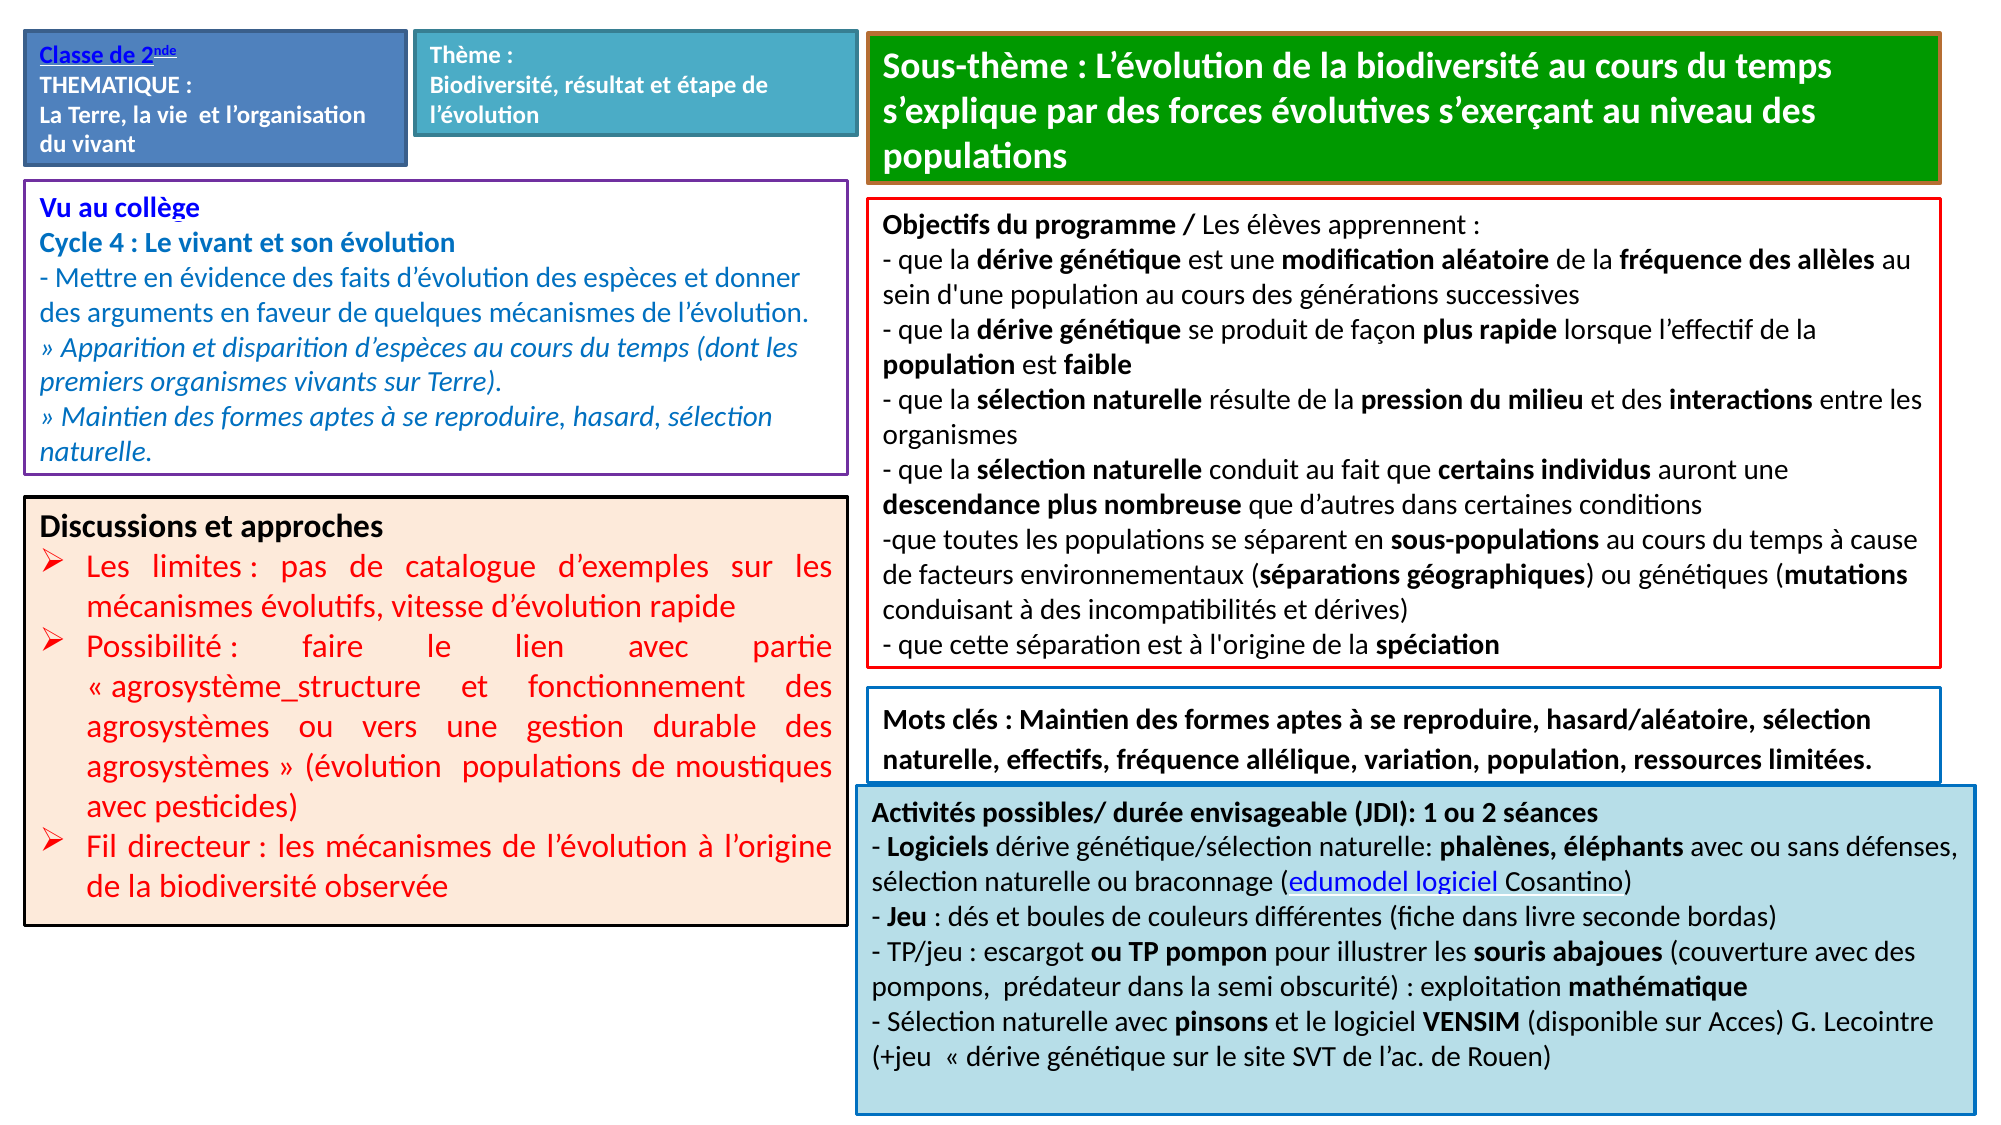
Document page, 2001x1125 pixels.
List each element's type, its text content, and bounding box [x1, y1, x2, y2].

text_box Discussions et approches Les limites : pas de catalogue d’exemples sur les mécanismes évolutifs, vitesse d’évolution rapide Possibilité : faire le lien avec partie « agrosystème_structure et fonctionnement des agrosystèmes ou vers une gestion durable des agrosystèmes » (évolution populations de moustiques avec pesticides) Fil directeur : les mécanismes de l’évolution à l’origine de la biodiversité observée [24, 497, 848, 926]
text_box Vu au collège Cycle 4 : Le vivant et son évolution - Mettre en évidence des faits d’évolution des espèces et donner des arguments en faveur de quelques mécanismes de l’évolution. » Apparition et disparition d’espèces au cours du temps (dont les premiers organismes vivants sur Terre). » Maintien des formes aptes à se reproduire, hasard, sélection naturelle. [24, 180, 848, 475]
text_box Thème : Biodiversité, résultat et étape de l’évolution [413, 29, 859, 137]
text_box Classe de 2nde THEMATIQUE : La Terre, la vie et l’organisation du vivant [23, 29, 408, 167]
text_box Objectifs du programme / Les élèves apprennent : - que la dérive génétique est une modification aléatoire de la fréquence des allèles au sein d'une population au cours des générations successives - que la dérive génétique se produit de façon plus rapide lorsque l’effectif de la population est faible - que la sélection naturelle résulte de la pression du milieu et des interactions entre les organismes - que la sélection naturelle conduit au fait que certains individus auront une descendance plus nombreuse que d’autres dans certaines conditions -que toutes les populations se séparent en sous-populations au cours du temps à cause de facteurs environnementaux (séparations géographiques) ou génétiques (mutations conduisant à des incompatibilités et dérives) - que cette séparation est à l'origine de la spéciation [867, 198, 1941, 668]
text_box Activités possibles/ durée envisageable (JDI): 1 ou 2 séances - Logiciels dérive génétique/sélection naturelle: phalènes, éléphants avec ou sans défenses, sélection naturelle ou braconnage (edumodel logiciel Cosantino) - Jeu : dés et boules de couleurs différentes (fiche dans livre seconde bordas) - TP/jeu : escargot ou TP pompon pour illustrer les souris abajoues (couverture avec des pompons, prédateur dans la semi obscurité) : exploitation mathématique - Sélection naturelle avec pinsons et le logiciel VENSIM (disponible sur Acces) G. Lecointre (+jeu « dérive génétique sur le site SVT de l’ac. de Rouen) [856, 785, 1976, 1115]
text_box Sous-thème : L’évolution de la biodiversité au cours du temps s’explique par des forces évolutives s’exerçant au niveau des populations [866, 31, 1942, 185]
text_box Mots clés : Maintien des formes aptes à se reproduire, hasard/aléatoire, sélection naturelle, effectifs, fréquence allélique, variation, population, ressources limitées. [867, 687, 1941, 783]
